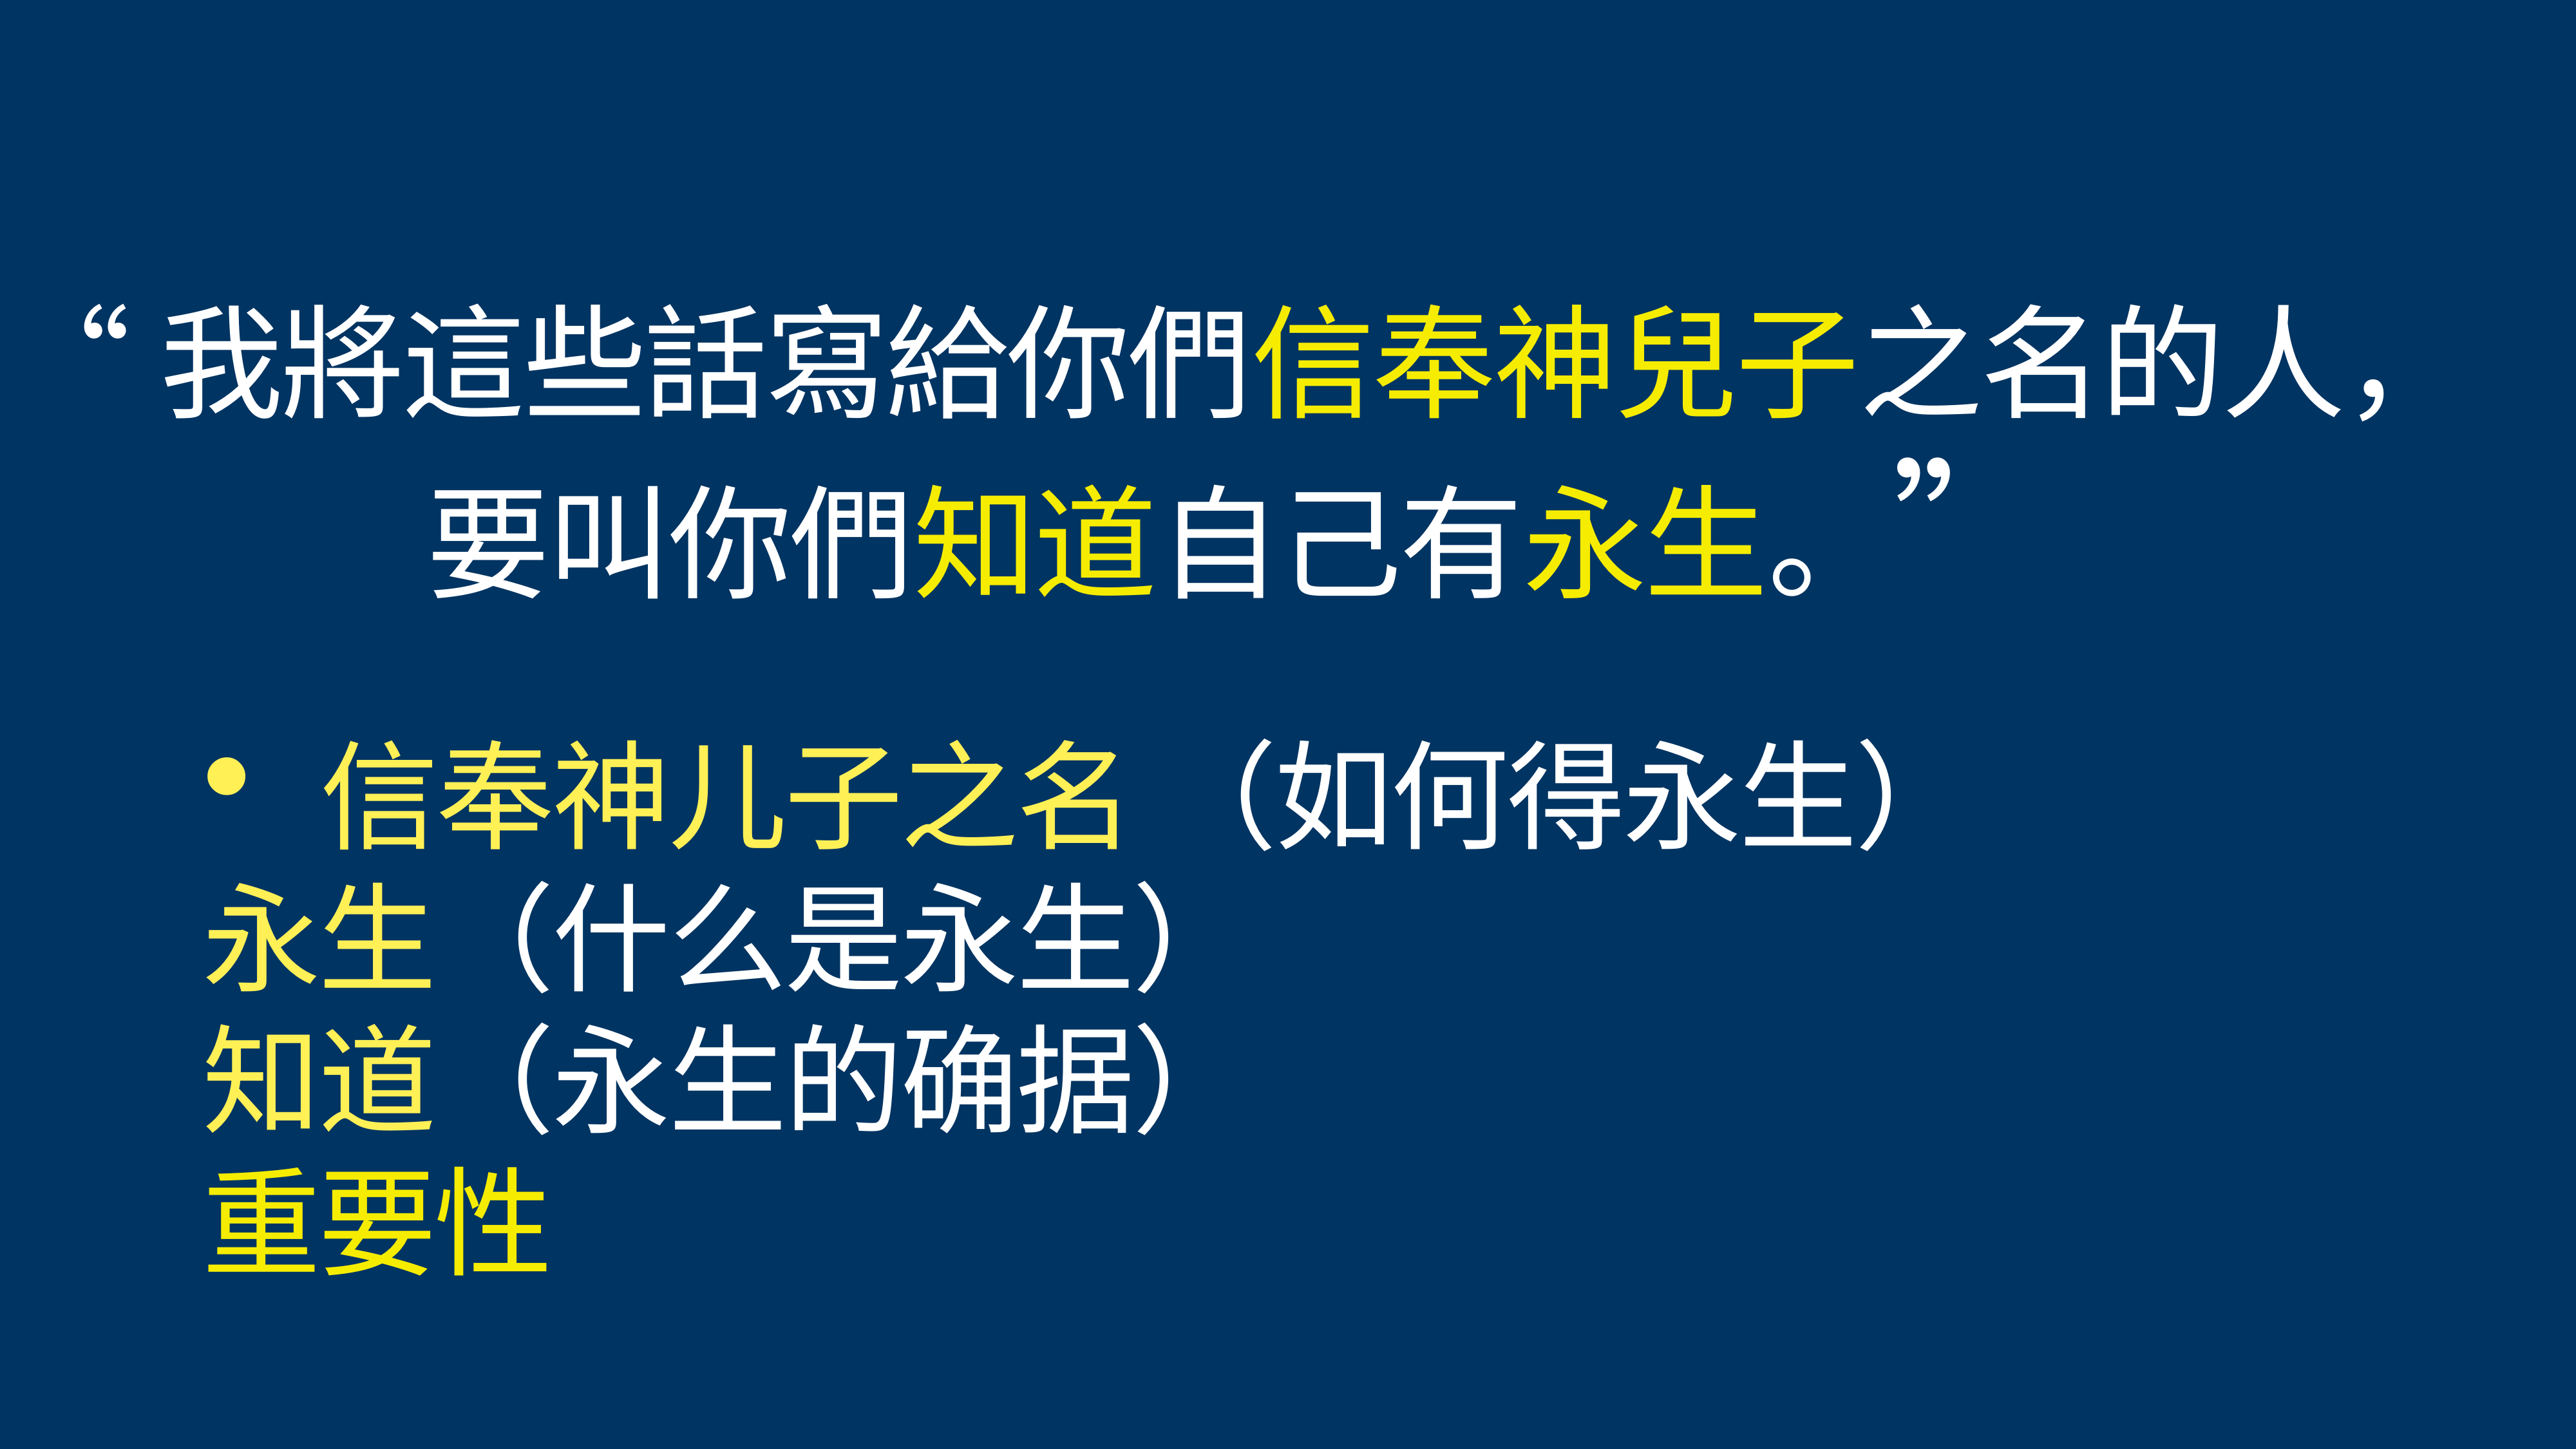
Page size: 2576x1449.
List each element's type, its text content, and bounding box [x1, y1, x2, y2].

title 信奉神儿子之名 （如何得永生） 永生（什么是永生） 知道（永生的确据） 重要性 [196, 658, 2338, 1354]
text_box “我將這些話寫給你們信奉神兒子之名的人， 要叫你們知道自己有永生。” [0, 279, 2576, 626]
